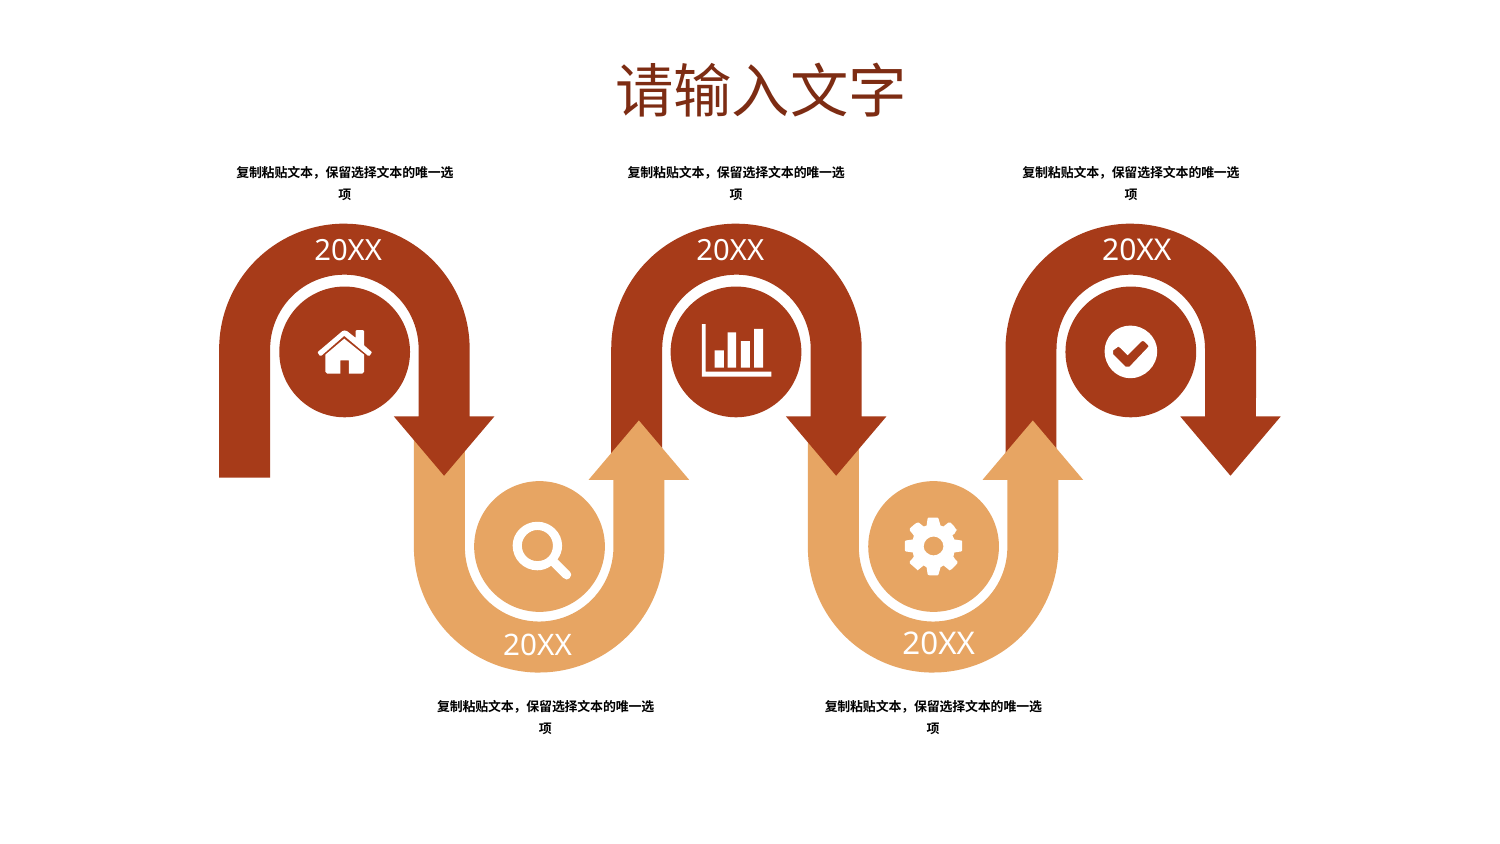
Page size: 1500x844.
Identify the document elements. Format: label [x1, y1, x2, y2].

text_box [217, 151, 1281, 746]
